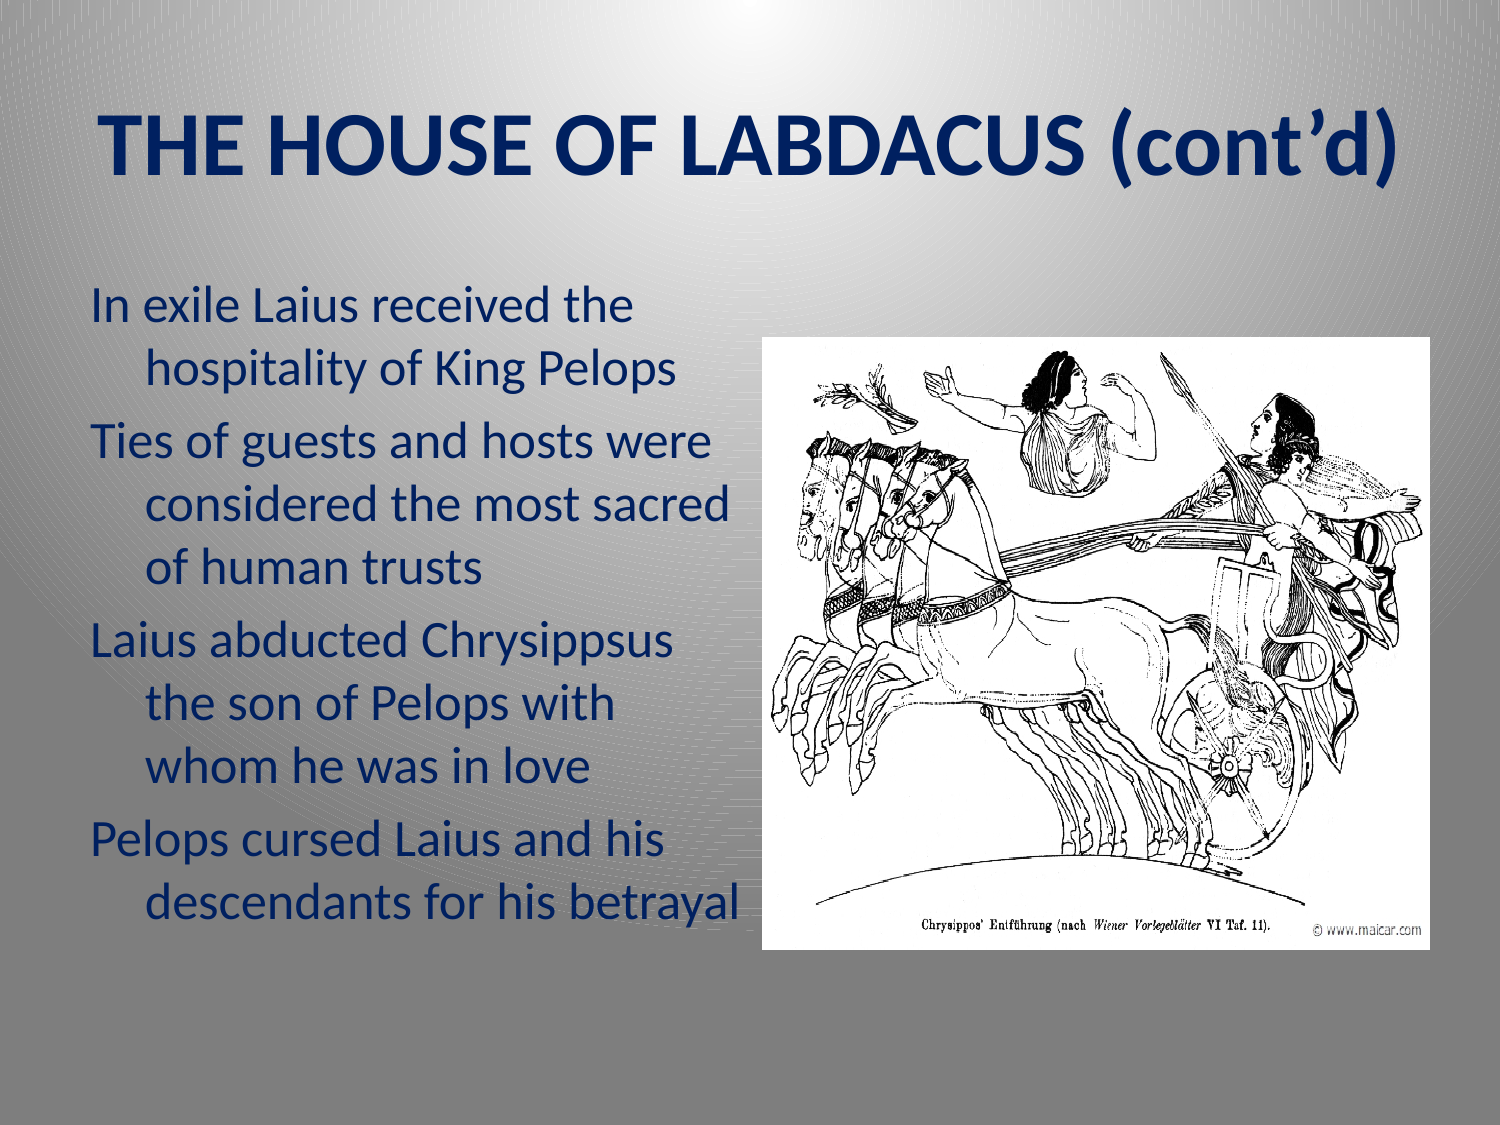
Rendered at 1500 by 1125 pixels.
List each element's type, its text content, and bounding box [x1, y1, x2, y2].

picture [762, 337, 1430, 951]
list In exile Laius received the hospitality of King Pelops Ties of guests and hosts were considered the most sacred of human trusts Laius abducted Chrysippsus the son of Pelops with whom he was in love Pelops cursed Laius and his descendants for his betrayal [75, 262, 763, 1005]
title THE HOUSE OF LABDACUS (cont’d) [75, 45, 1425, 233]
